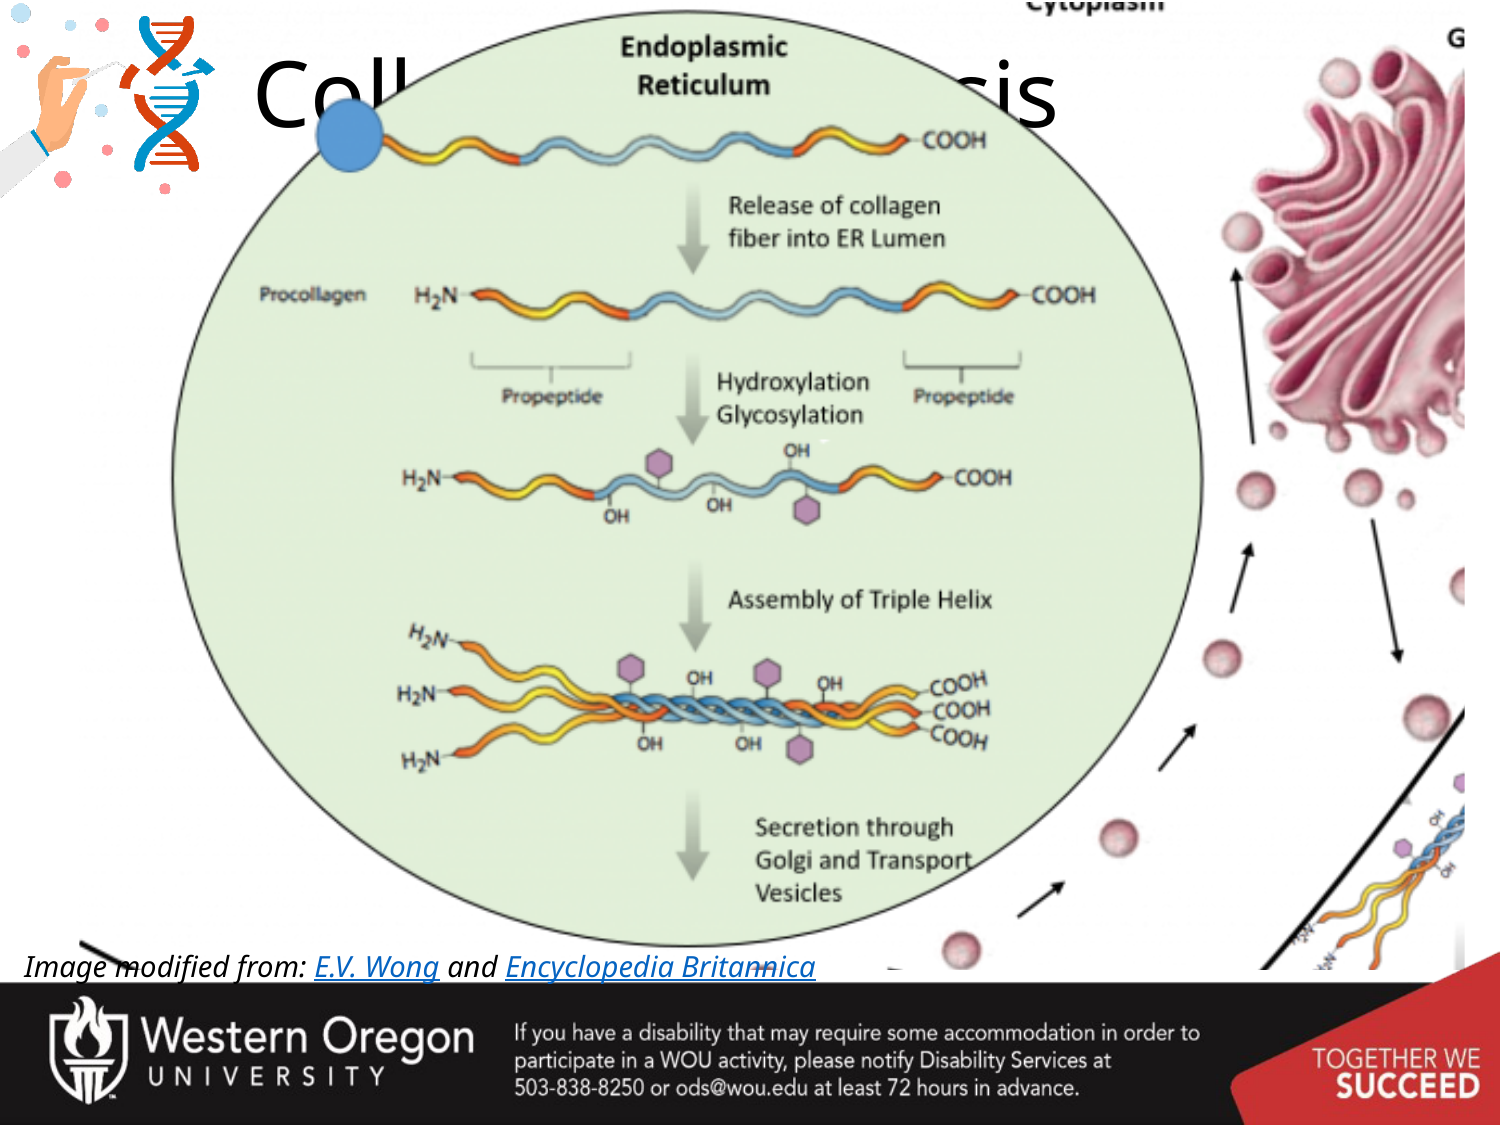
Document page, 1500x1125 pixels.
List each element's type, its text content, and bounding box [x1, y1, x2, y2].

picture [0, 3, 79, 198]
text_box Image modified from: E.V. Wong and Encyclopedia Britannica [9, 940, 1227, 1065]
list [79, 2, 1465, 970]
picture [0, 946, 1500, 1125]
